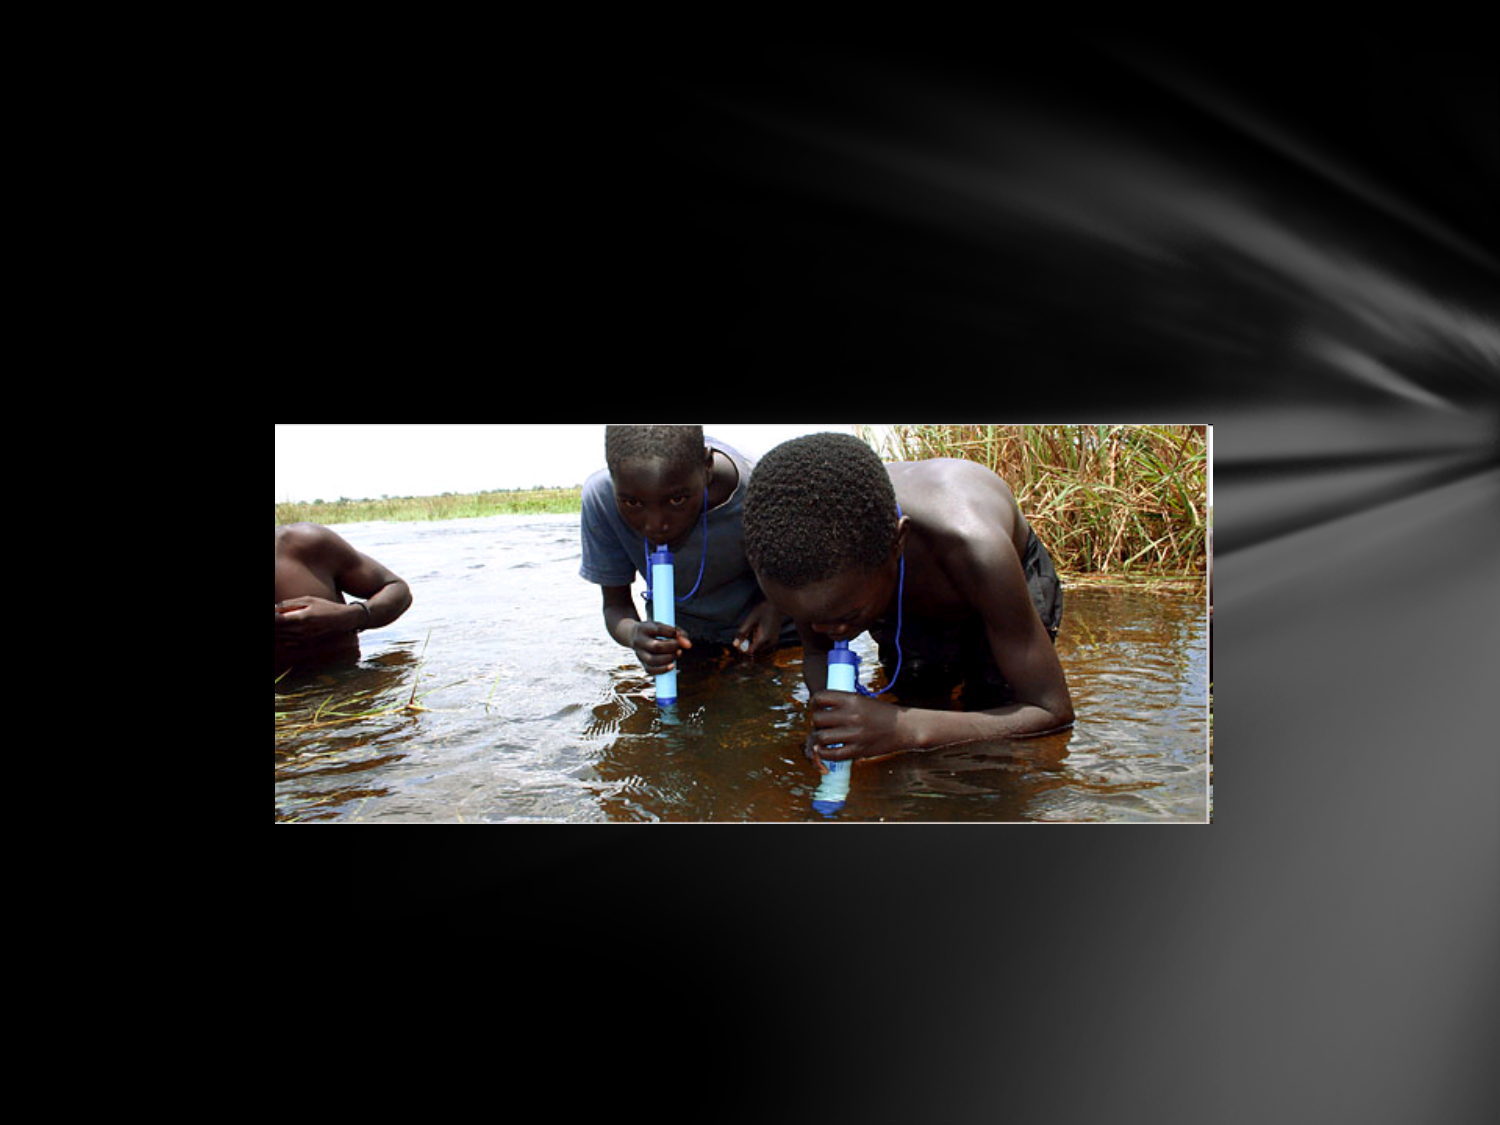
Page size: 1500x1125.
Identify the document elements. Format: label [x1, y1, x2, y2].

list [274, 424, 1213, 824]
